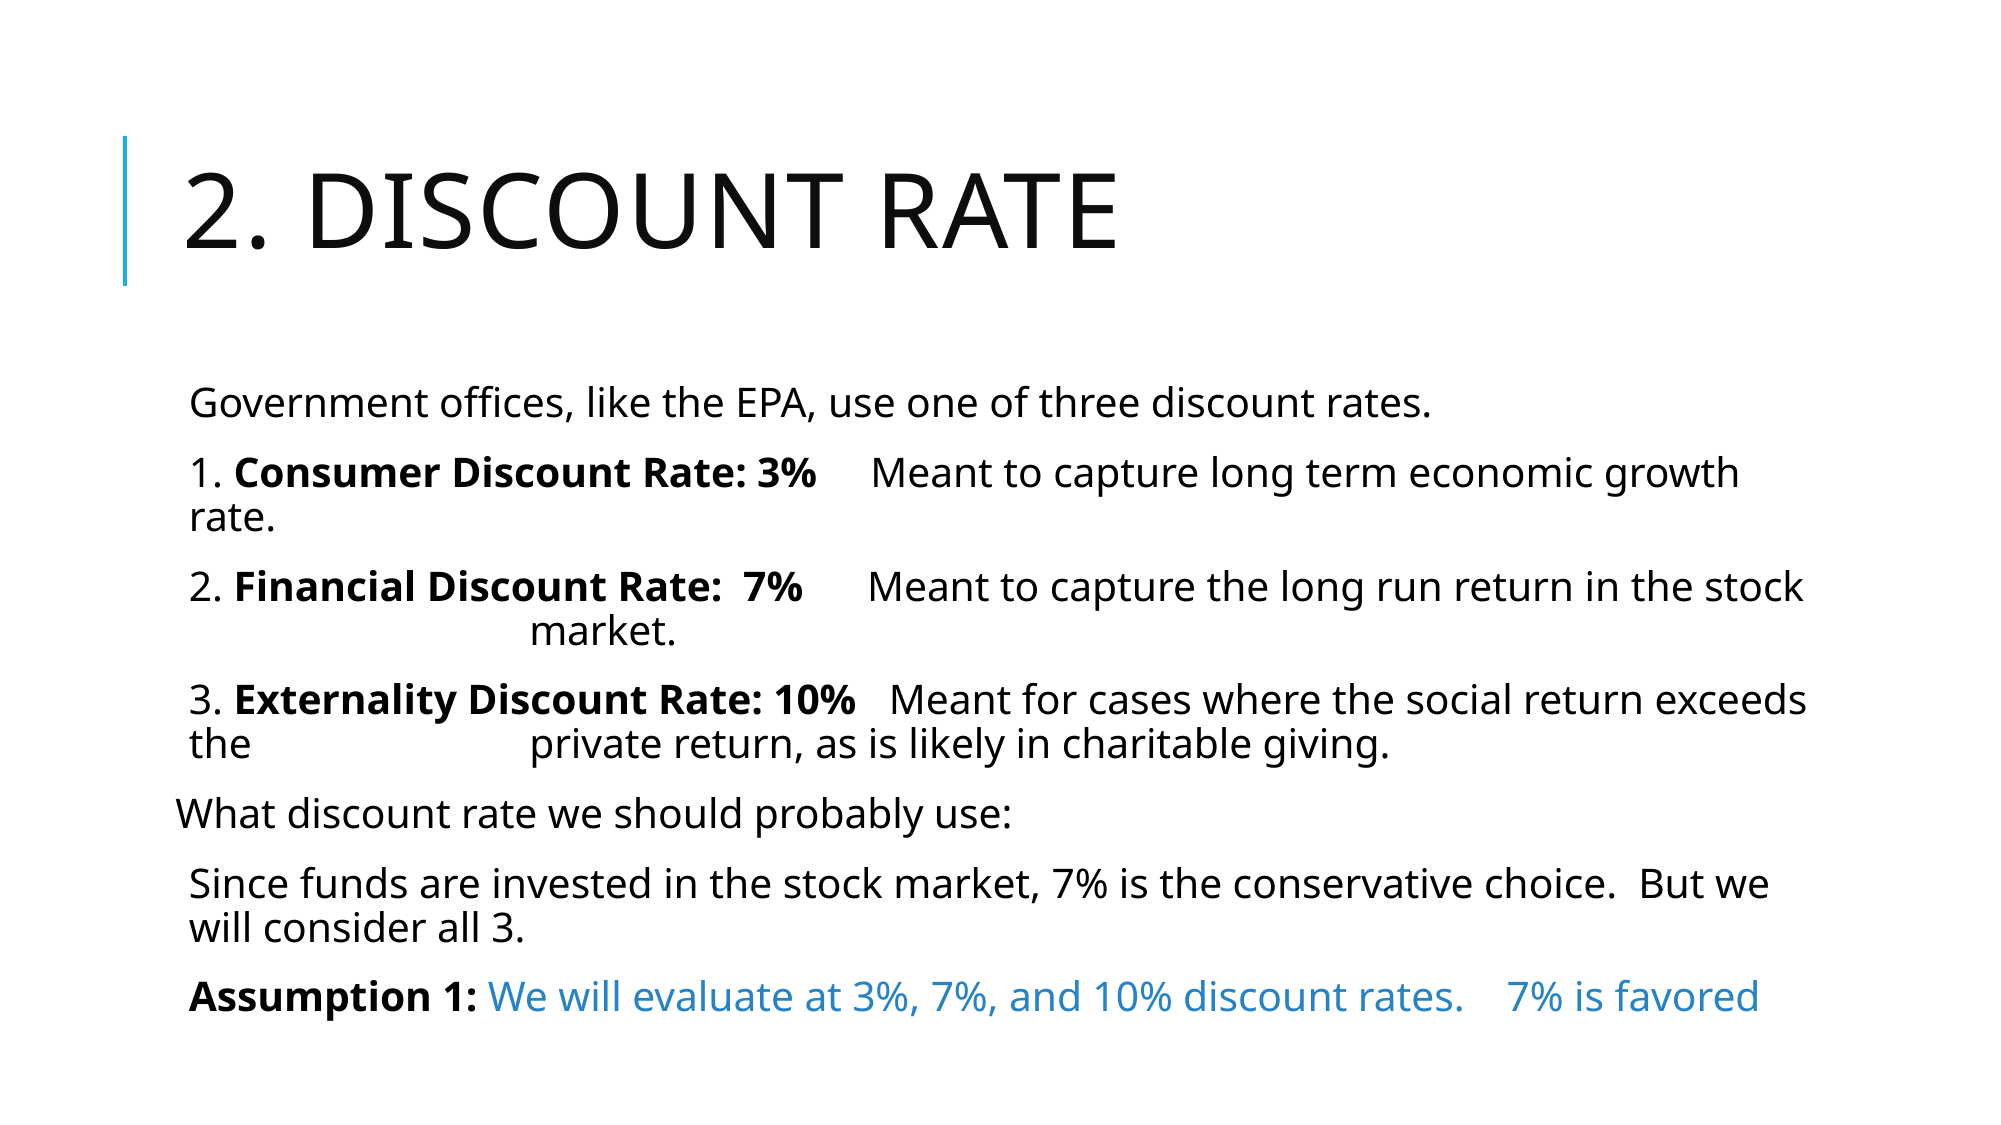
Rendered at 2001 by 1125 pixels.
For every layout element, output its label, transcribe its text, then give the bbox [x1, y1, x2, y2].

title 2. Discount Rate [168, 96, 1763, 342]
list Government offices, like the EPA, use one of three discount rates. 1. Consumer Discount Rate: 3% Meant to capture long term economic growth rate. 2. Financial Discount Rate: 7% Meant to capture the long run return in the stock market. 3. Externality Discount Rate: 10% Meant for cases where the social return exceeds the private return, as is likely in charitable giving. What discount rate we should probably use: Since funds are invested in the stock market, 7% is the conservative choice. But we will consider all 3. Assumption 1: We will evaluate at 3%, 7%, and 10% discount rates. 7% is favored [168, 375, 1838, 1035]
